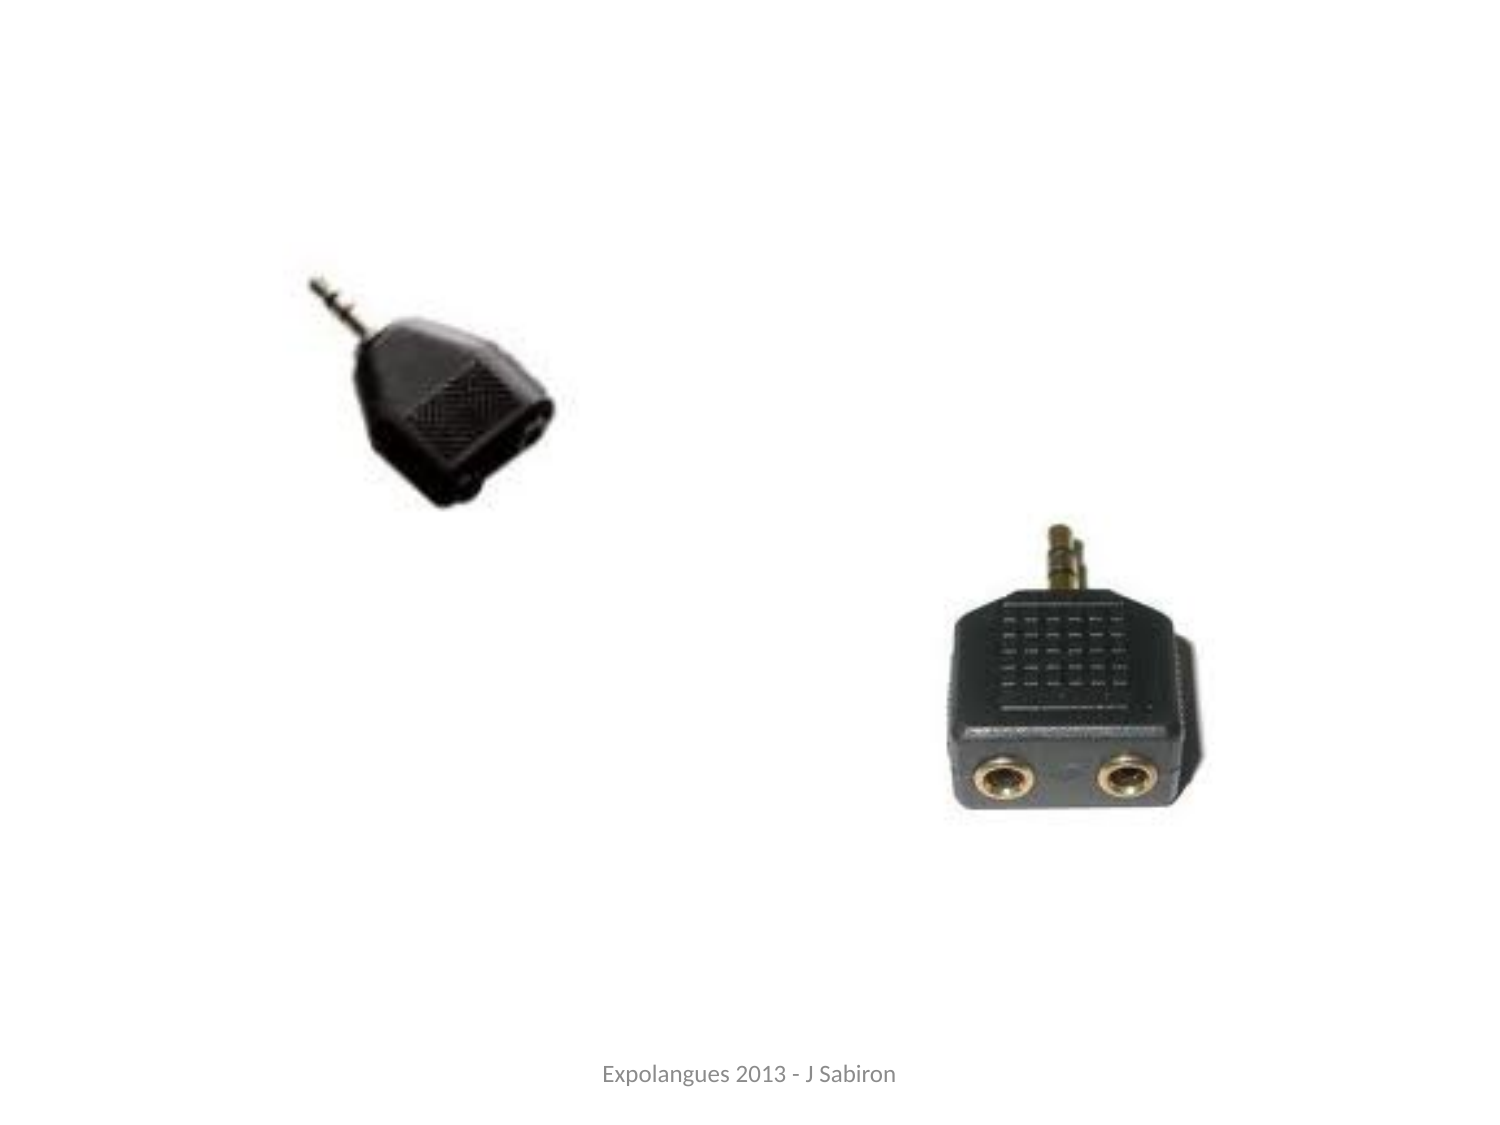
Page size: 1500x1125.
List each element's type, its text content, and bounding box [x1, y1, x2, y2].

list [540, 389, 1500, 974]
picture [178, 138, 680, 640]
footer Expolangues 2013 - J Sabiron [512, 1042, 988, 1103]
